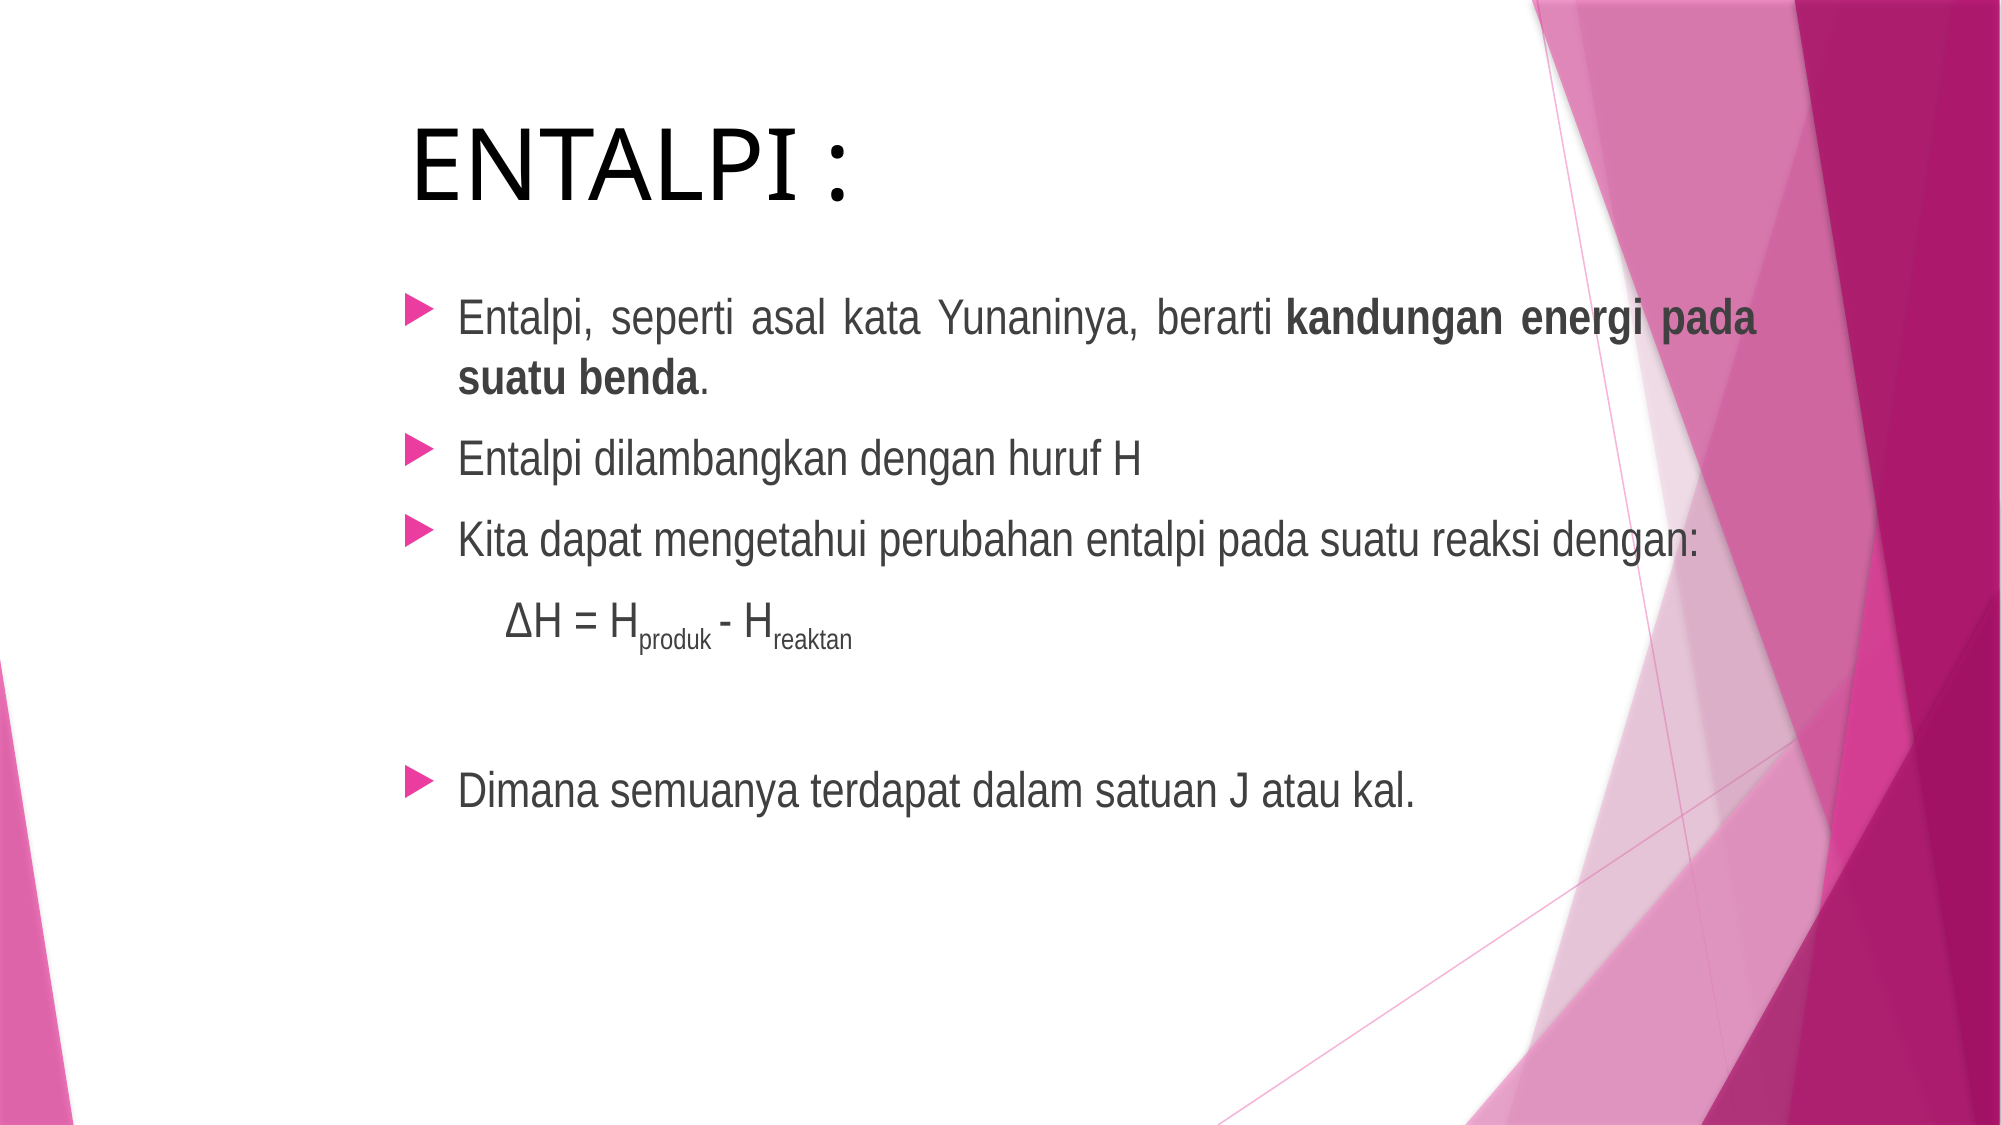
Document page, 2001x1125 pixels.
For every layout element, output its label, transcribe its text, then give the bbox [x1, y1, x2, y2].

text_box ENTALPI : [393, 92, 1772, 228]
text_box Entalpi, seperti asal kata Yunaninya, berarti kandungan energi pada suatu benda. Entalpi dilambangkan dengan huruf H Kita dapat mengetahui perubahan entalpi pada suatu reaksi dengan: ΔH = Hproduk - Hreaktan Dimana semuanya terdapat dalam satuan J atau kal. [386, 277, 1772, 828]
